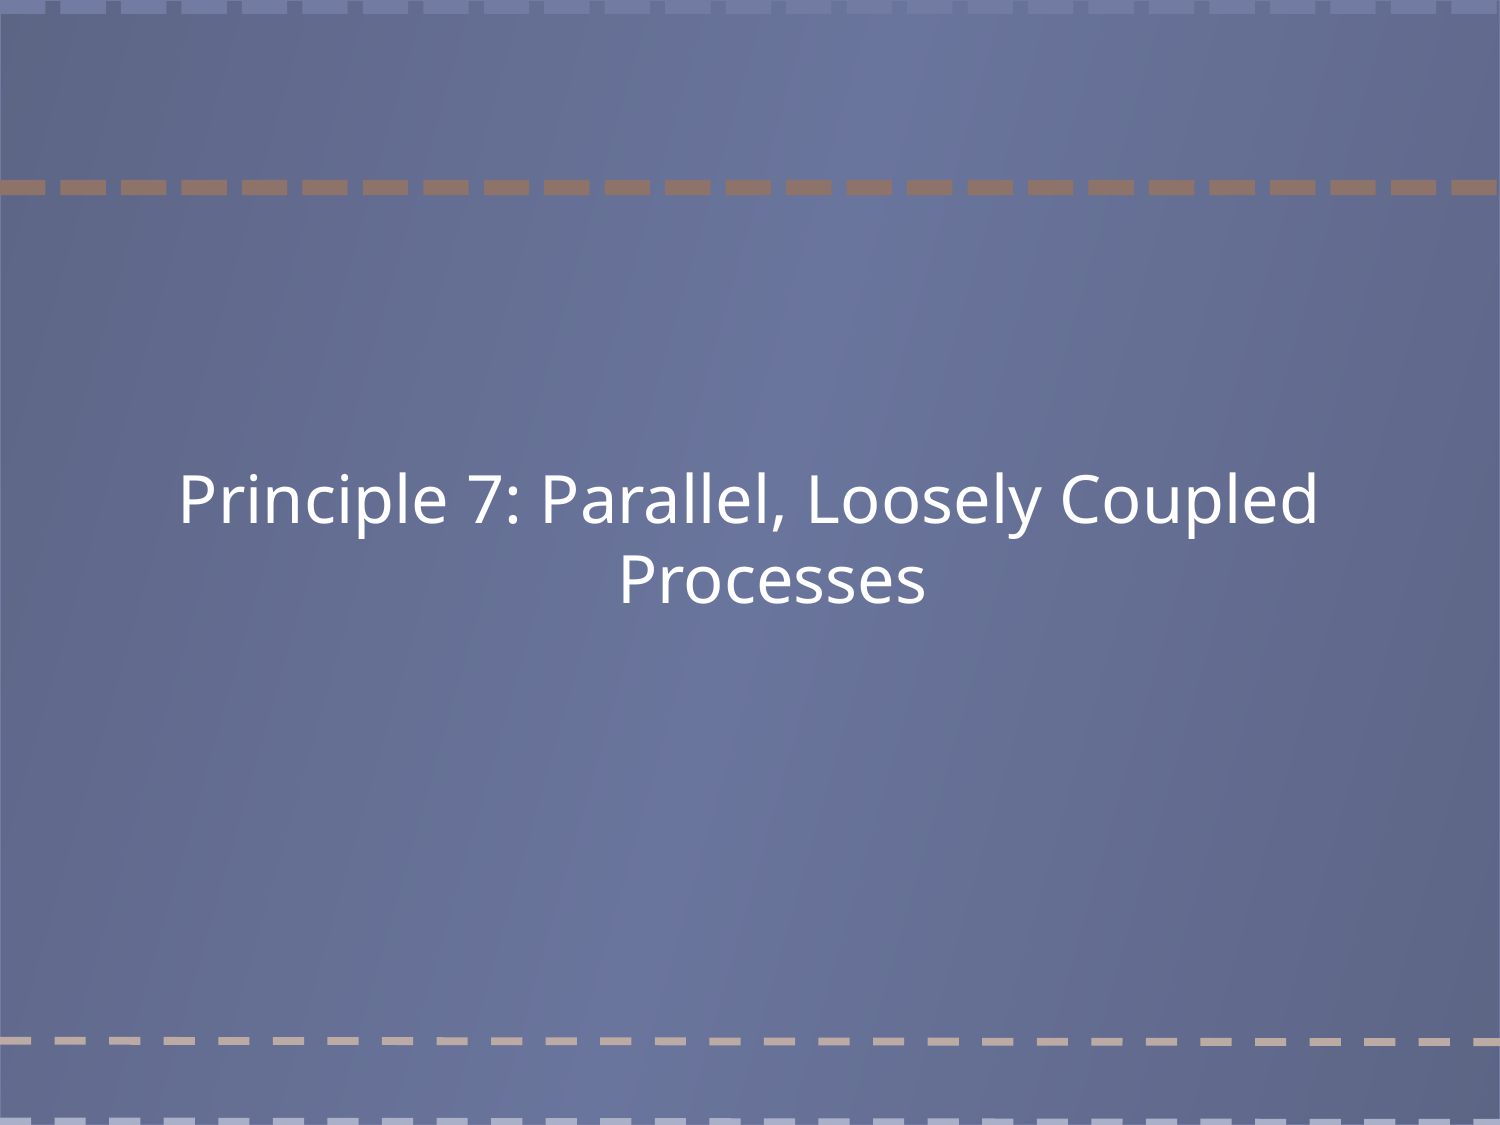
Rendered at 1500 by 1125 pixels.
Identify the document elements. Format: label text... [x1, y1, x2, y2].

list Principle 7: Parallel, Loosely Coupled Processes [75, 450, 1425, 800]
